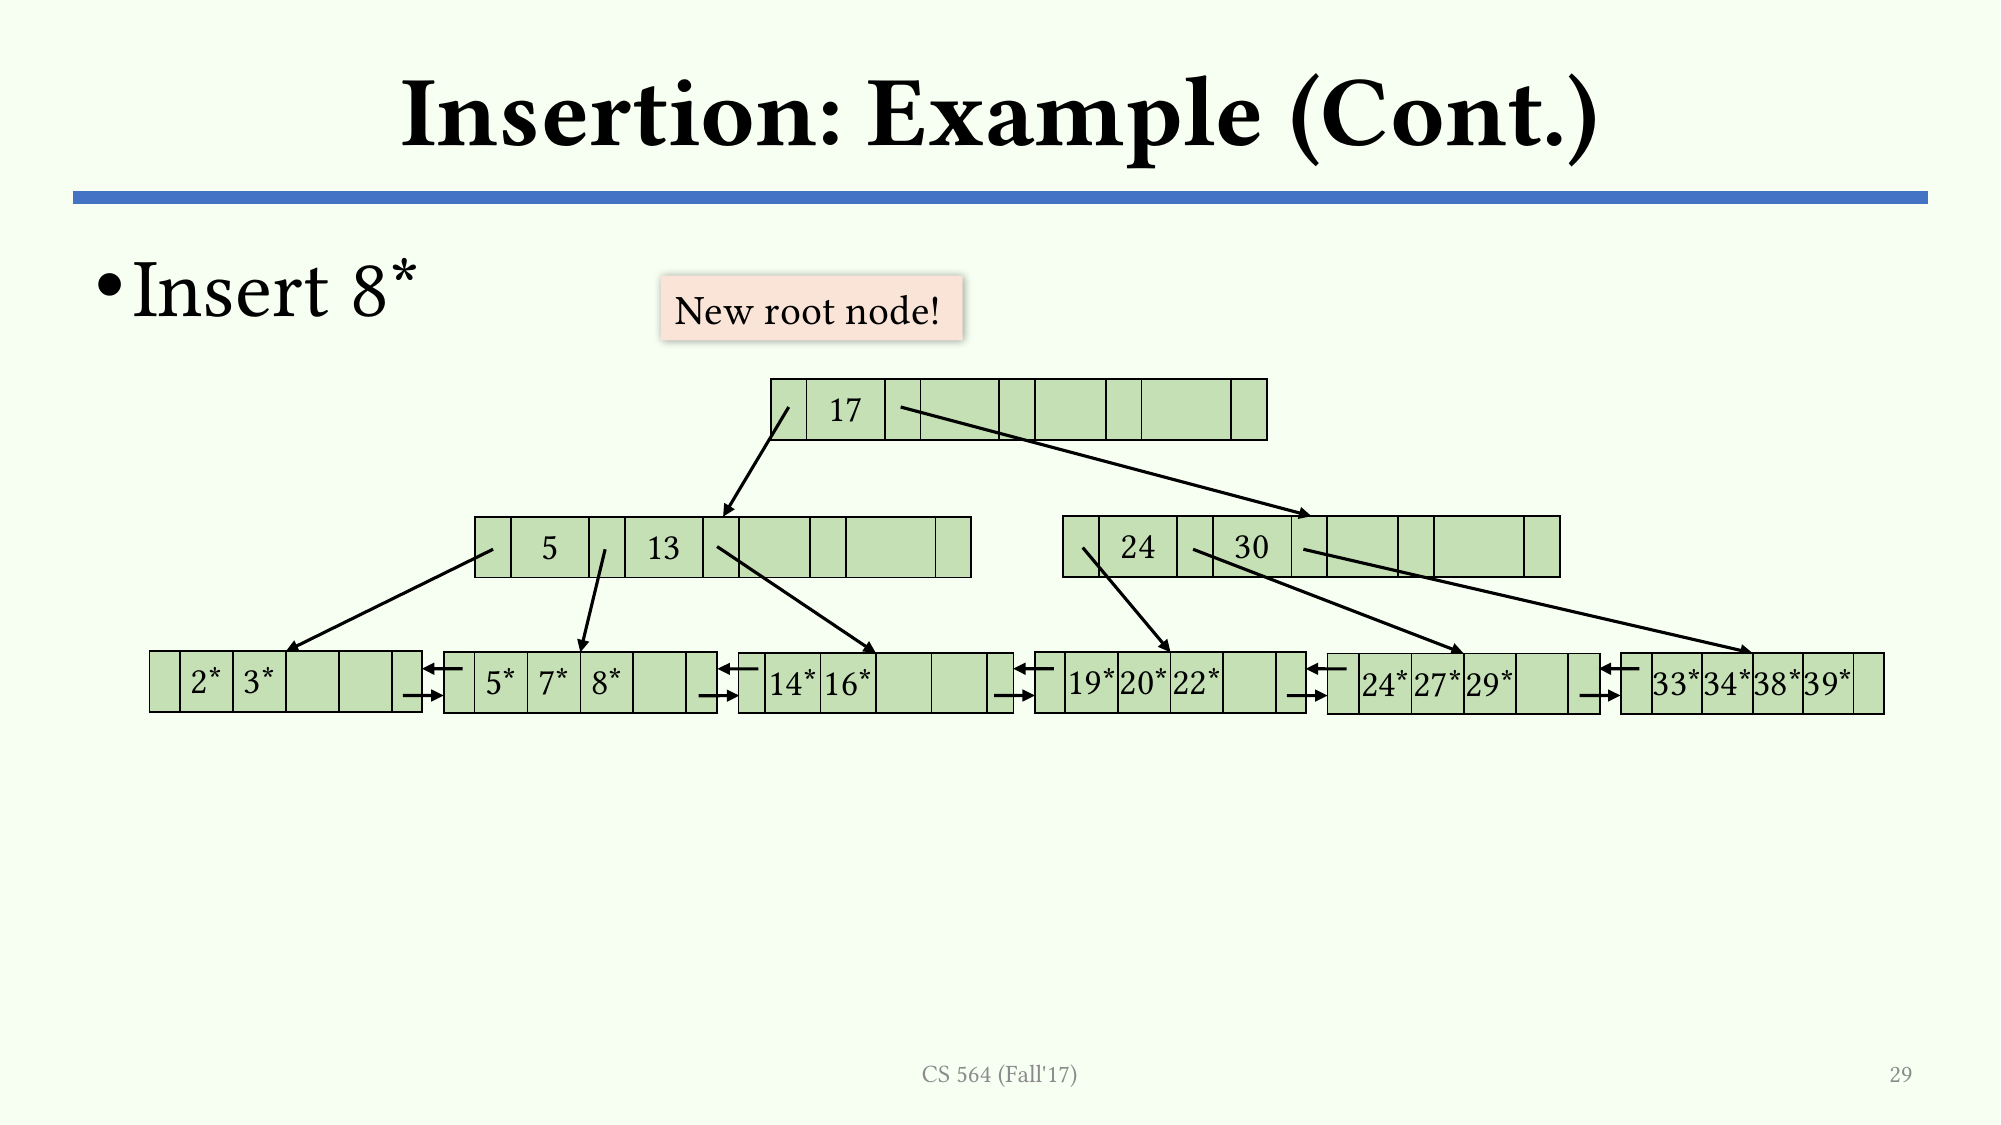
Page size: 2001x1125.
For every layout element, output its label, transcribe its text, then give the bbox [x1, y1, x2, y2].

table_header [1622, 654, 1651, 713]
table_header [1328, 654, 1358, 713]
table_header [1232, 380, 1266, 407]
table_header 39* [1804, 654, 1853, 713]
table_header [1107, 380, 1141, 407]
slide_number 29 [1412, 1042, 1928, 1103]
table_header [1569, 654, 1599, 713]
table_header [1399, 517, 1433, 549]
table_header 20* [1119, 653, 1170, 712]
table_header [886, 380, 920, 439]
table_header 34* [1703, 654, 1752, 713]
table_header [739, 654, 764, 712]
table_header [936, 518, 970, 577]
table_header 22* [1171, 653, 1222, 712]
table_header [1292, 517, 1326, 549]
table_header 30 [1214, 517, 1291, 549]
list Insert 8* [80, 226, 1912, 462]
table_header [847, 518, 935, 577]
table_header [150, 652, 179, 711]
table_header [811, 518, 845, 546]
table_header 38* [1754, 654, 1802, 713]
table_header [740, 518, 809, 546]
table_header [1142, 380, 1230, 407]
table_header 14* [766, 654, 820, 712]
table_header [921, 380, 998, 407]
table_header [1854, 654, 1883, 713]
table_header [932, 654, 986, 712]
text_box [900, 407, 1308, 517]
table_header 3* [234, 652, 285, 711]
table_header 19* [1066, 653, 1117, 712]
table_header 33* [1653, 654, 1701, 713]
table_header 13 [626, 518, 702, 577]
table_header [1036, 380, 1105, 407]
table_header [1224, 654, 1275, 712]
table_header 5* [475, 653, 527, 712]
table_header 2* [181, 652, 232, 711]
table_header [1435, 517, 1523, 549]
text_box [285, 549, 494, 652]
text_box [718, 406, 789, 517]
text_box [717, 546, 876, 654]
table_header [1328, 517, 1397, 549]
table_header [393, 652, 421, 711]
table_header [877, 654, 931, 712]
table_header [704, 518, 738, 577]
table_header 7* [528, 653, 580, 712]
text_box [1464, 549, 1753, 654]
table_header 24 [1100, 517, 1176, 576]
table_header 27* [1412, 654, 1463, 713]
table_header [687, 653, 716, 712]
table_header [1178, 517, 1212, 576]
table_header [988, 654, 1013, 712]
table_header [476, 518, 510, 577]
table_header 24* [1360, 654, 1411, 713]
table_header [590, 518, 624, 577]
table_header [634, 653, 685, 712]
table_header [1517, 654, 1567, 713]
text_box New root node! [660, 275, 963, 341]
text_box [1082, 547, 1171, 653]
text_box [1192, 549, 1464, 654]
table_header [772, 380, 806, 439]
title Insertion: Example (Cont.) [72, 35, 1928, 191]
footer CS 564 (Fall'17) [662, 1042, 1338, 1103]
table_header 17 [807, 380, 884, 439]
table_header 8* [581, 653, 632, 712]
table_header 16* [821, 654, 875, 712]
table_header [1277, 654, 1305, 712]
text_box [580, 549, 606, 653]
table_header [445, 653, 474, 712]
table_header [1036, 653, 1064, 712]
table_header [287, 652, 338, 711]
table_header 29* [1465, 654, 1515, 713]
table_header [1525, 517, 1559, 549]
table_header [1064, 517, 1098, 576]
table_header 5 [512, 518, 588, 577]
table_header [340, 652, 391, 711]
table_header [1000, 380, 1034, 407]
